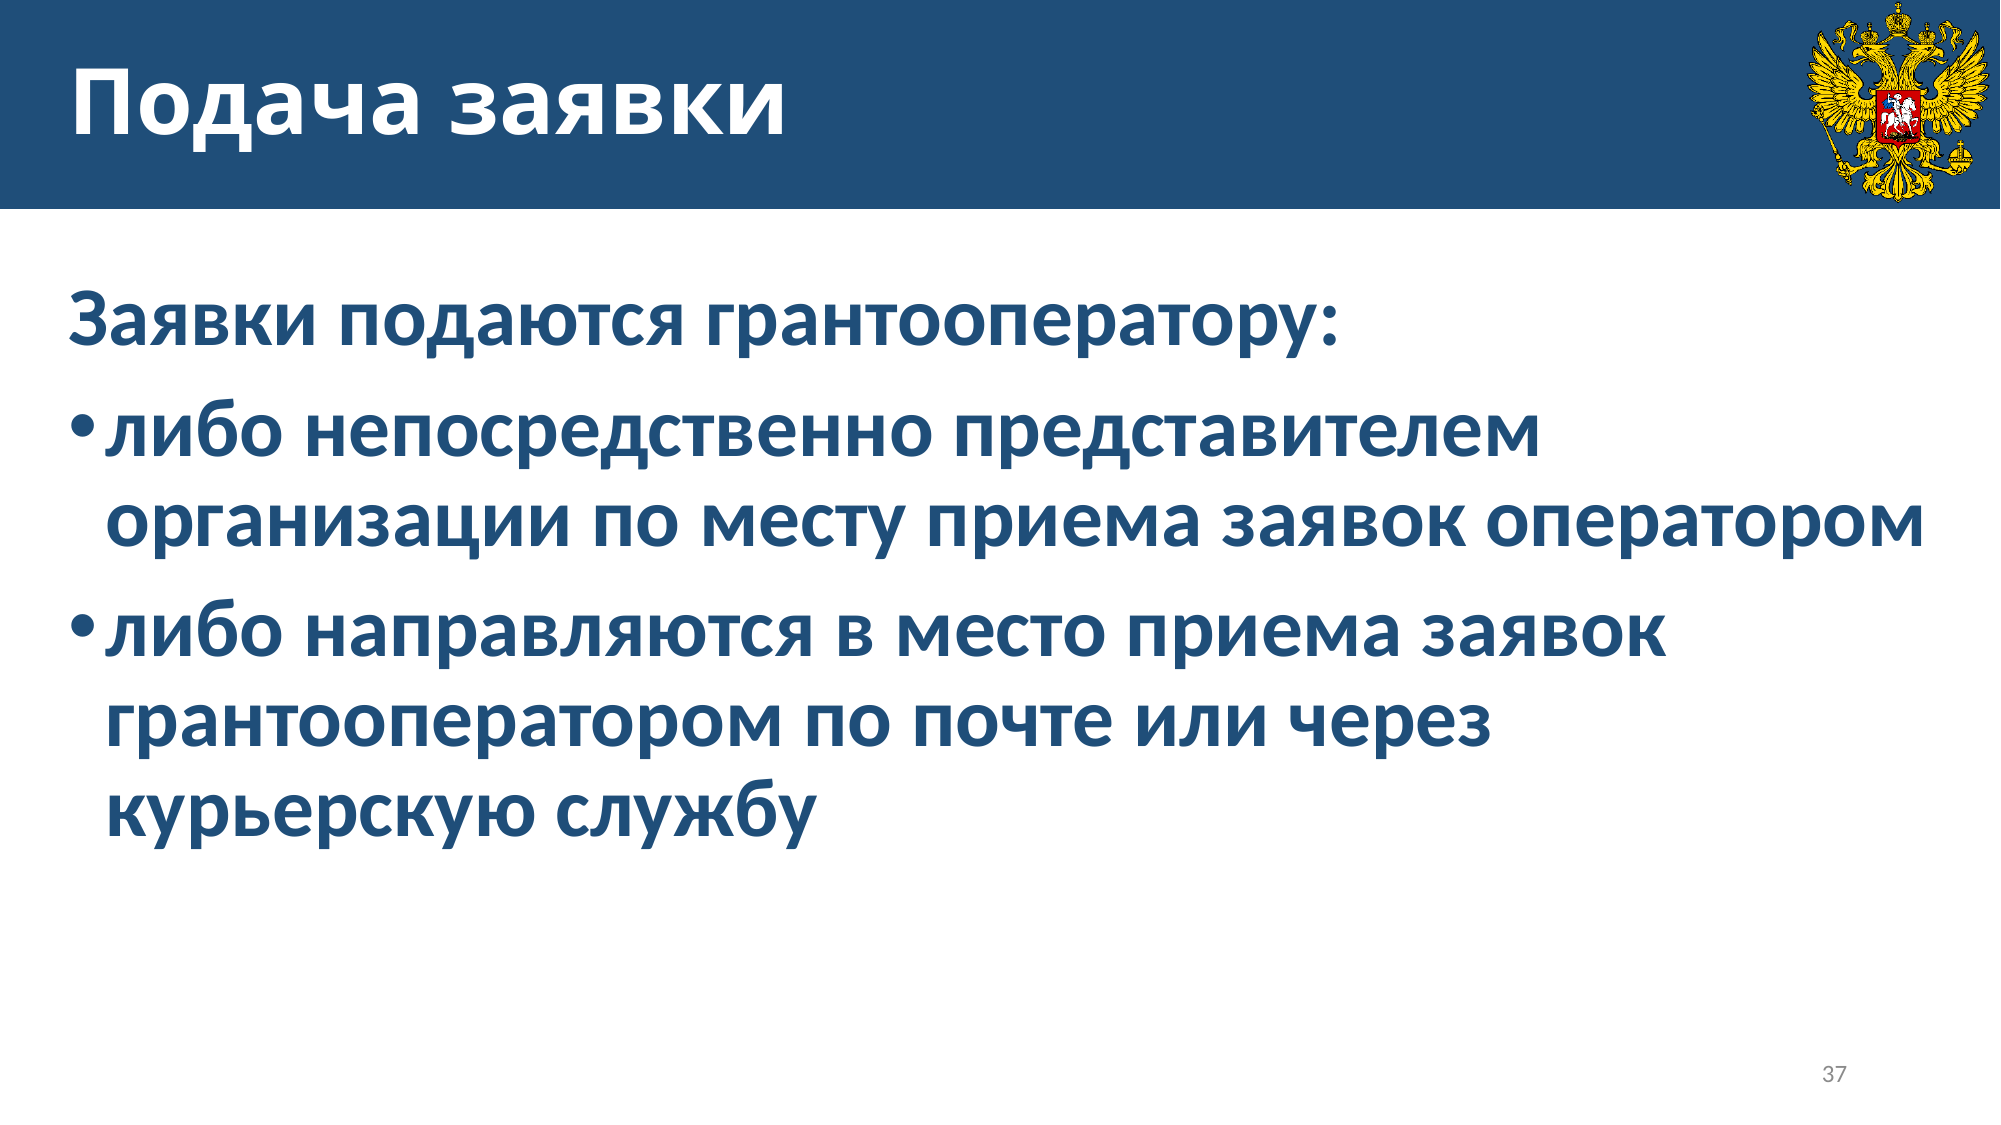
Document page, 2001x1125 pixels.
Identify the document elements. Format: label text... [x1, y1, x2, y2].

picture [1796, 0, 2000, 204]
list Заявки подаются грантооператору: либо непосредственно представителем организации по месту приема заявок оператором либо направляются в место приема заявок грантооператором по почте или через курьерскую службу [53, 266, 1946, 1071]
title Подача заявки [53, 20, 1775, 189]
slide_number 37 [1412, 1042, 1863, 1103]
text_box [0, 0, 2000, 209]
